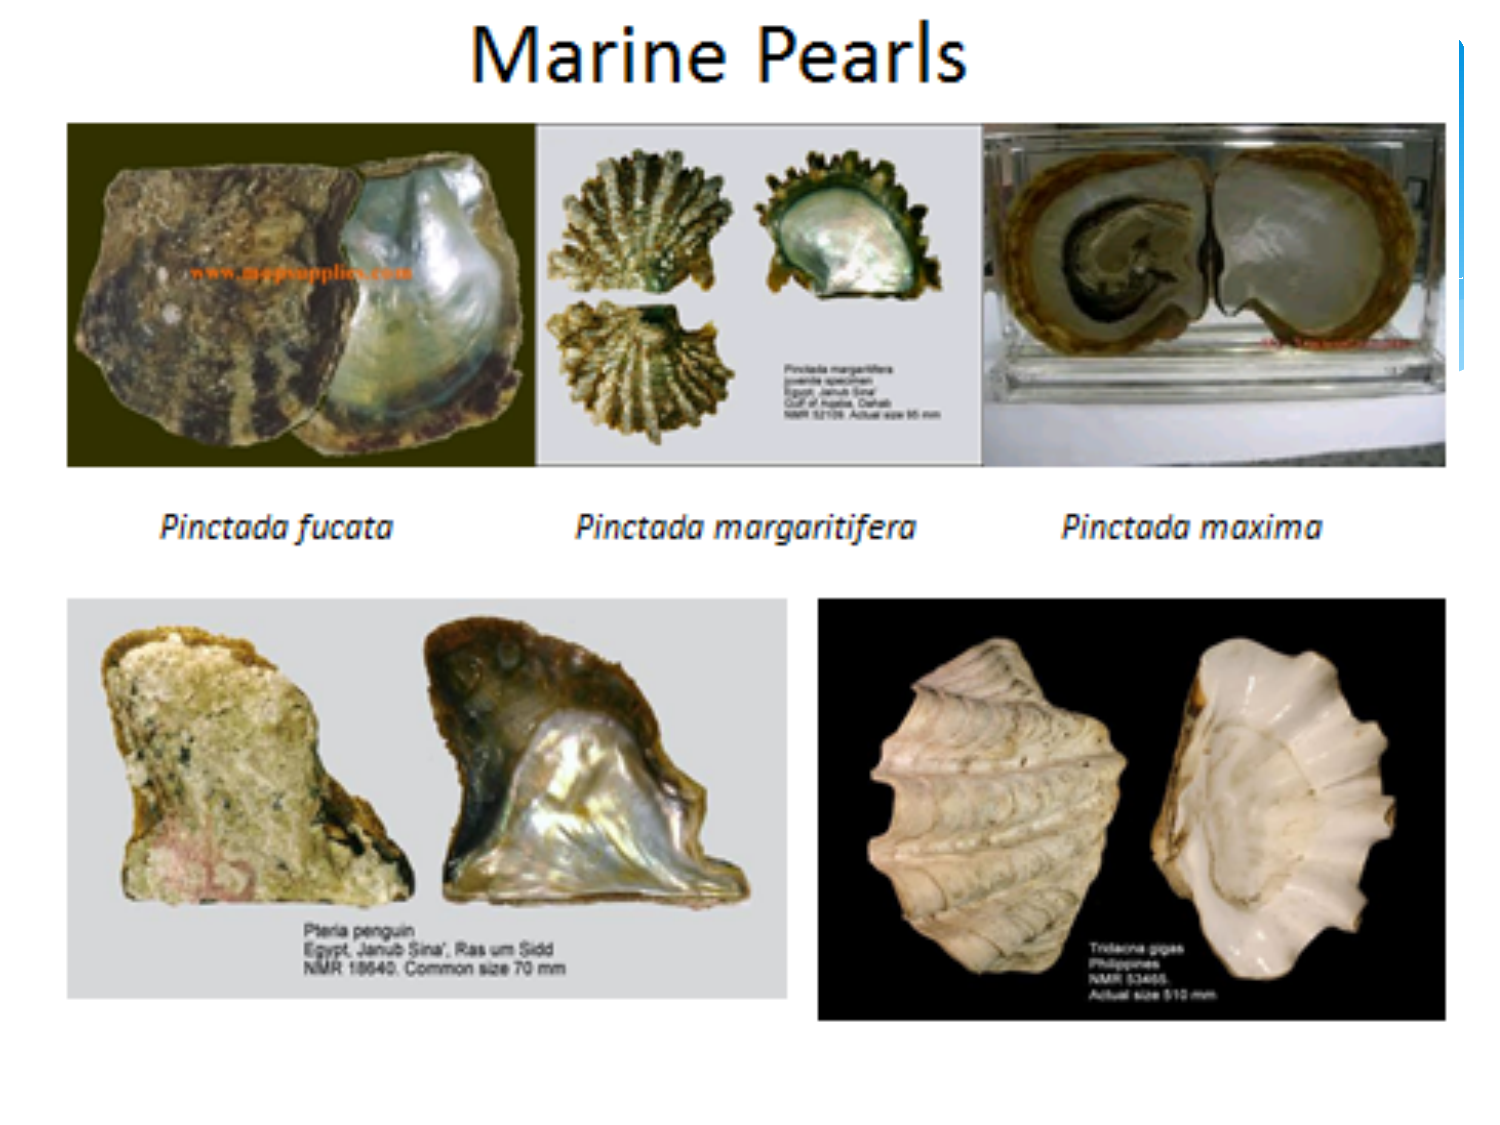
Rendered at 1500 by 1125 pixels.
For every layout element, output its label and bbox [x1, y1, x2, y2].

list [0, 0, 1459, 1125]
